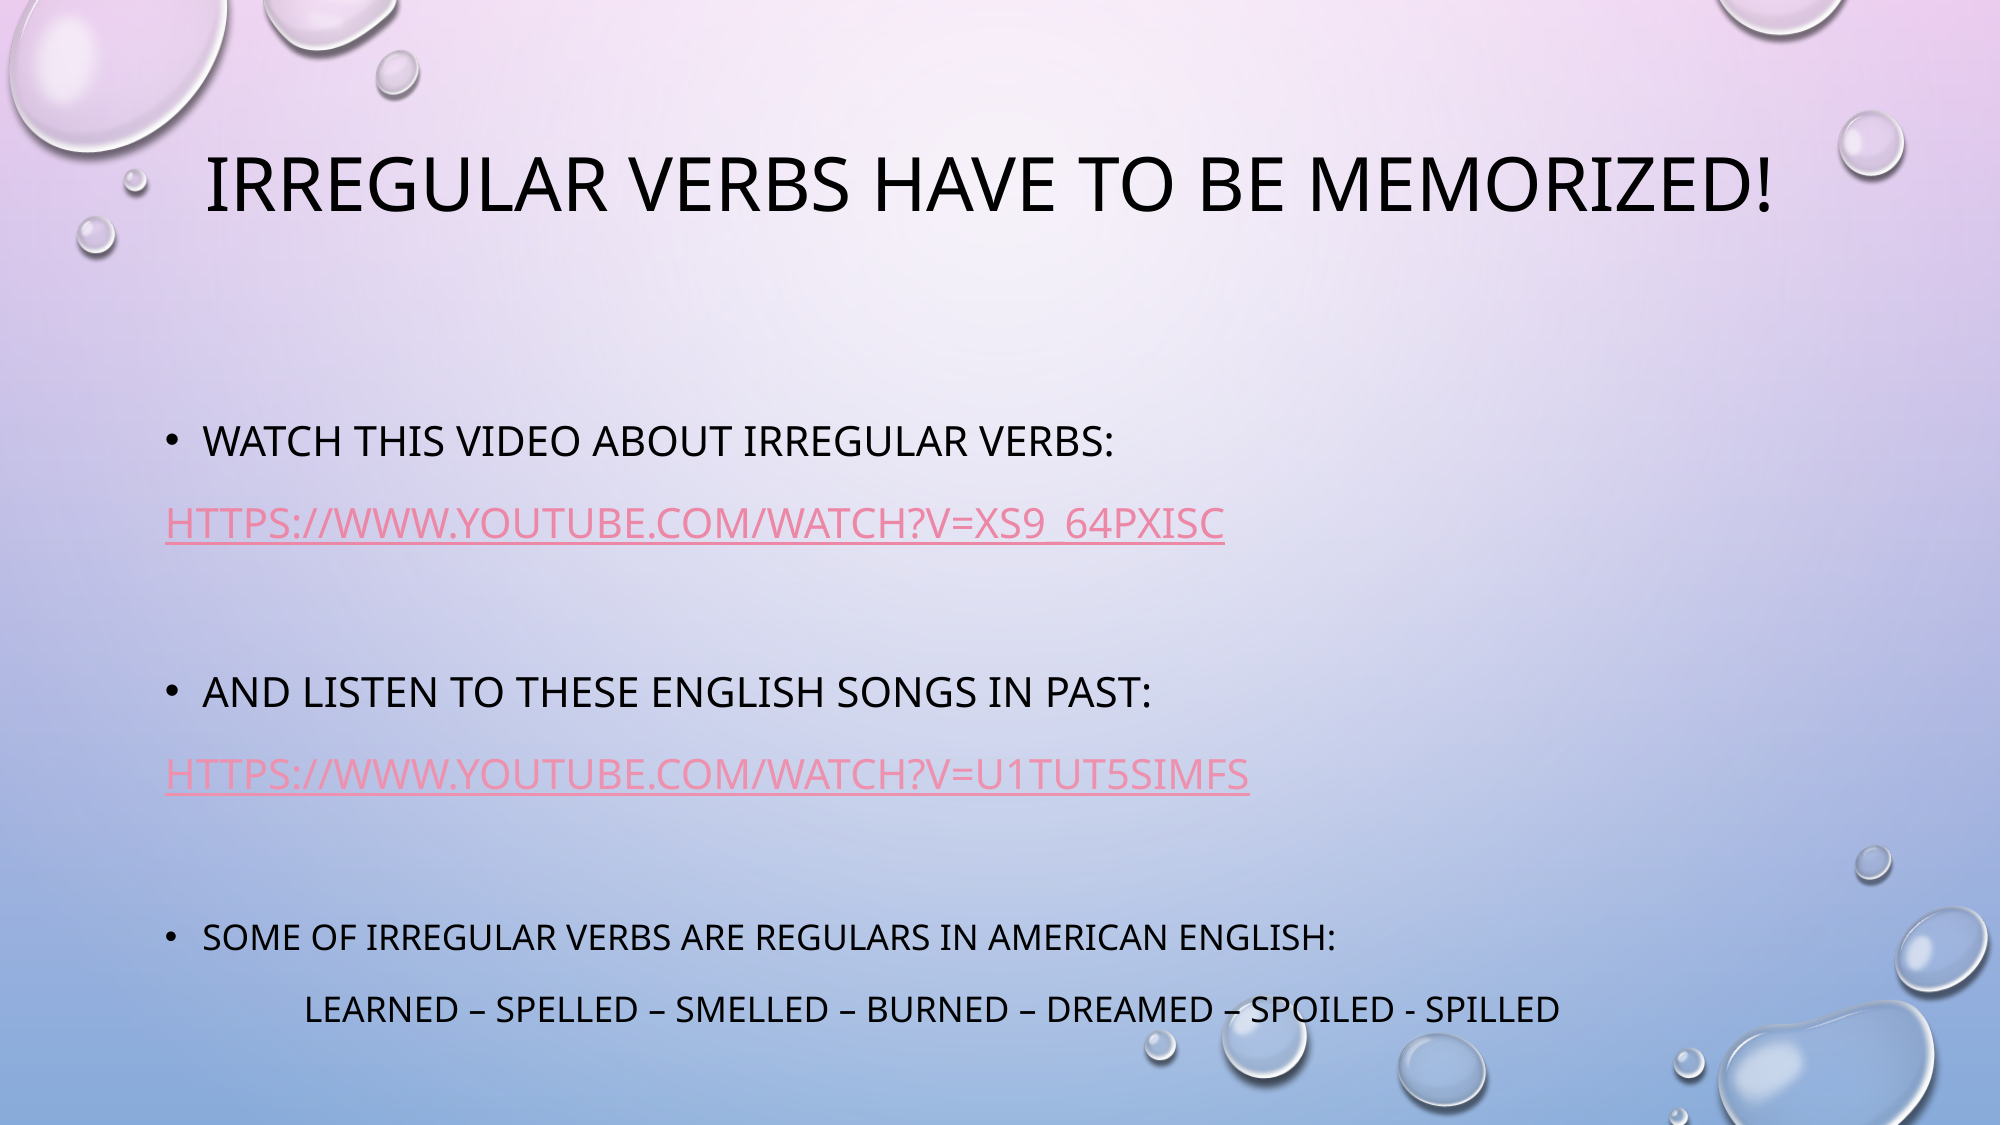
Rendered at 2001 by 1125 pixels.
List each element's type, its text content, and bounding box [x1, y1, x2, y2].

title IRREGULAR VERBS HAVE TO BE MEMORIZED! [149, 101, 1851, 364]
picture [0, 0, 2000, 1125]
list WATCH THIS VIDEO ABOUT IRREGULAR VERBS: HTTPS://WWW.YOUTUBE.COM/WATCH?V=XS9_64PXISC AND LISTEN TO THESE ENGLISH SONGS IN PAST: HTTPS://WWW.YOUTUBE.COM/WATCH?V=U1TUT5SIMFS SOME OF IRREGULAR VERBS ARE REGULARS IN AMERICAN ENGLISH: LEARNED – SPELLED – SMELLED – BURNED – DREAMED – SPOILED - SPILLED [149, 325, 1850, 1125]
